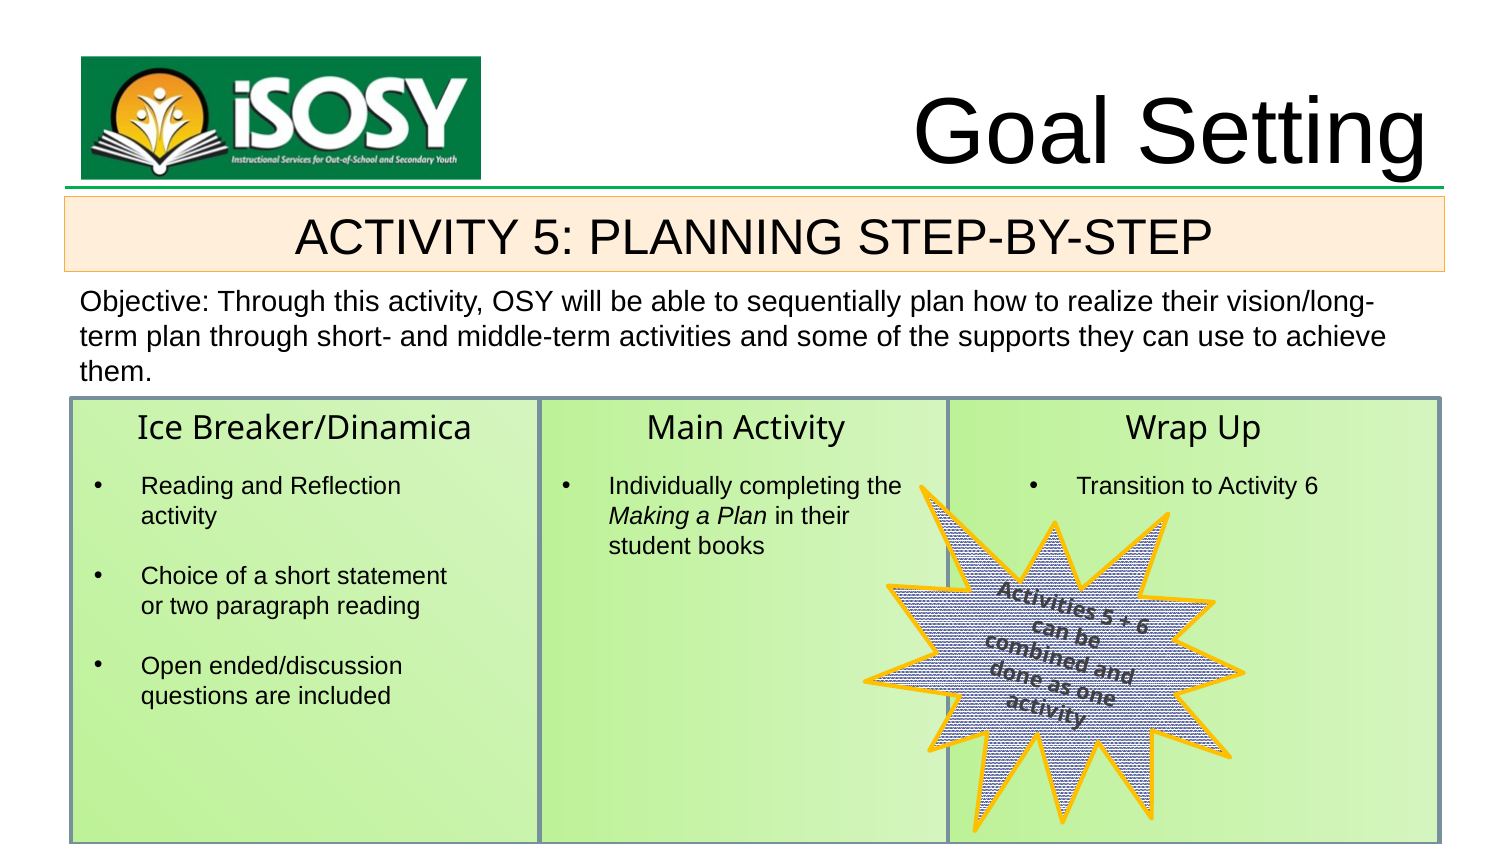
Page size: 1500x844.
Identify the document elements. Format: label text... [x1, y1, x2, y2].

title Goal Setting [103, 44, 1445, 187]
picture [81, 56, 481, 180]
text_box Main Activity [537, 396, 946, 844]
text_box Wrap Up [946, 396, 1442, 844]
text_box ACTIVITY 5: PLANNING STEP-BY-STEP [64, 196, 1445, 272]
text_box Transition to Activity 6 [1014, 462, 1415, 508]
text_box Activities 5 + 6 can be combined and done as one activity [862, 484, 1246, 833]
text_box Reading and Reflection activity Choice of a short statement or two paragraph reading Open ended/discussion questions are included [79, 462, 480, 717]
text_box Ice Breaker/Dinamica [69, 396, 537, 844]
text_box Individually completing the Making a Plan in their student books [547, 462, 933, 567]
text_box Objective: Through this activity, OSY will be able to sequentially plan how to realize their vision/long-term plan through short- and middle-term activities and some of the supports they can use to achieve them. [64, 274, 1445, 395]
